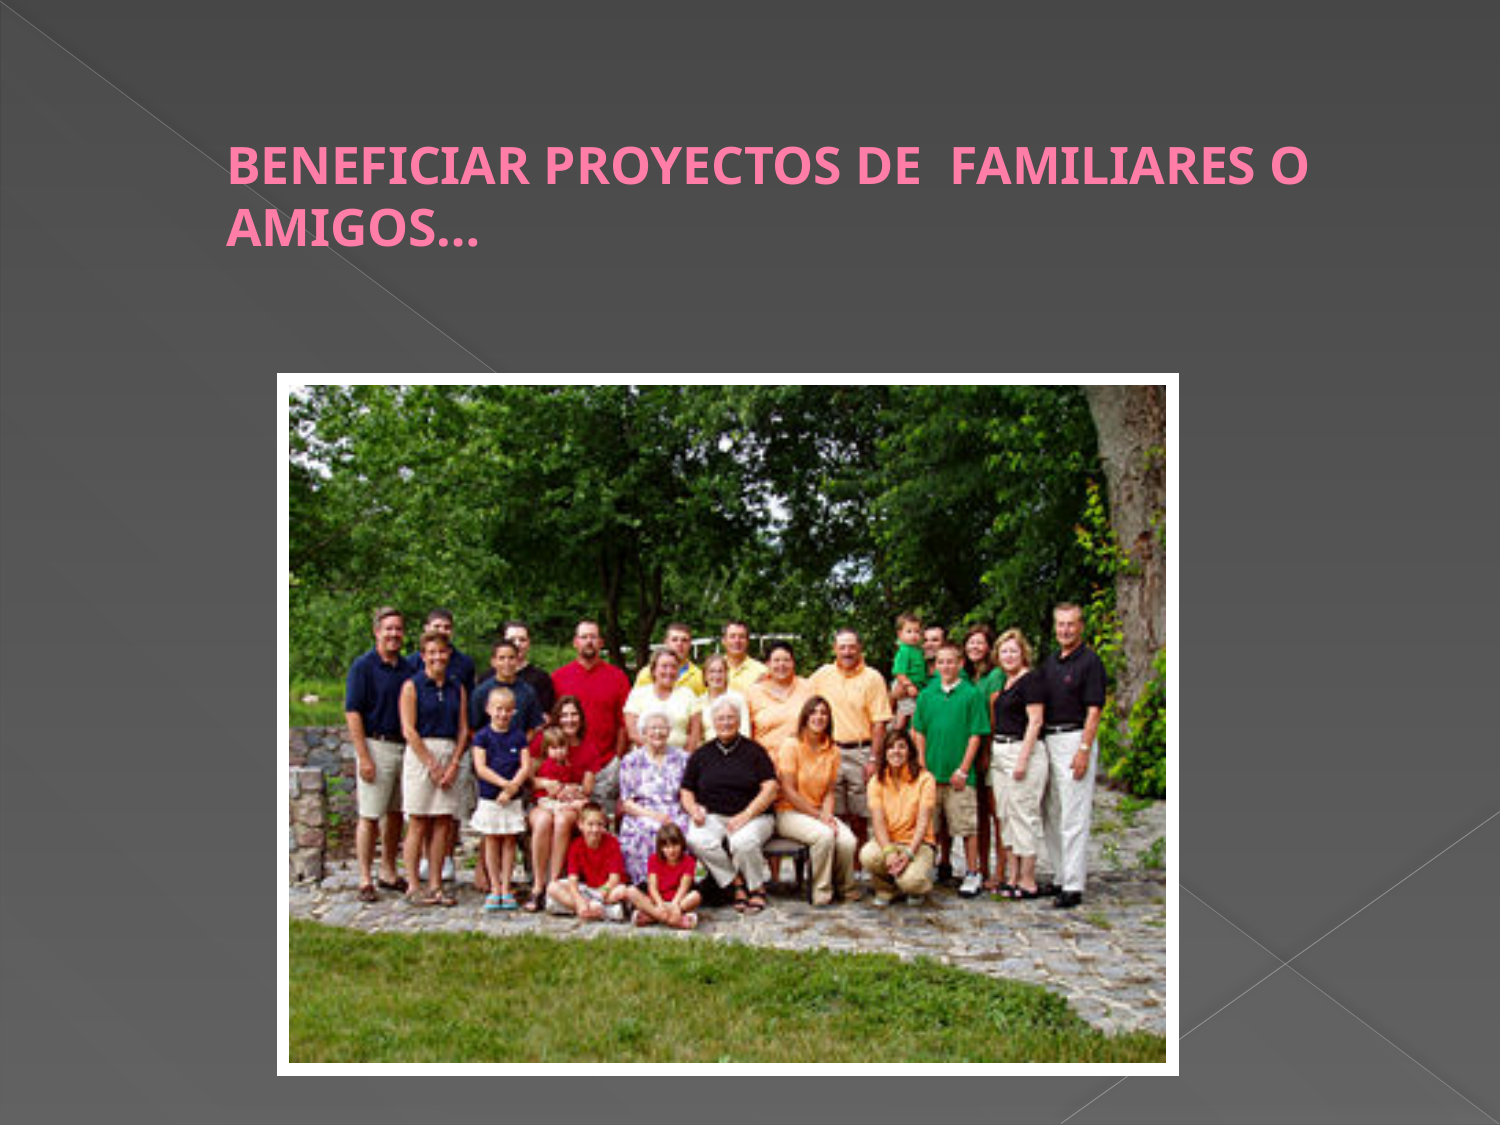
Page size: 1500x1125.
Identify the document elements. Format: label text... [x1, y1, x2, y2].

title BENEFICIAR PROYECTOS DE FAMILIARES O AMIGOS… [159, 0, 1500, 329]
picture [288, 385, 1167, 1064]
